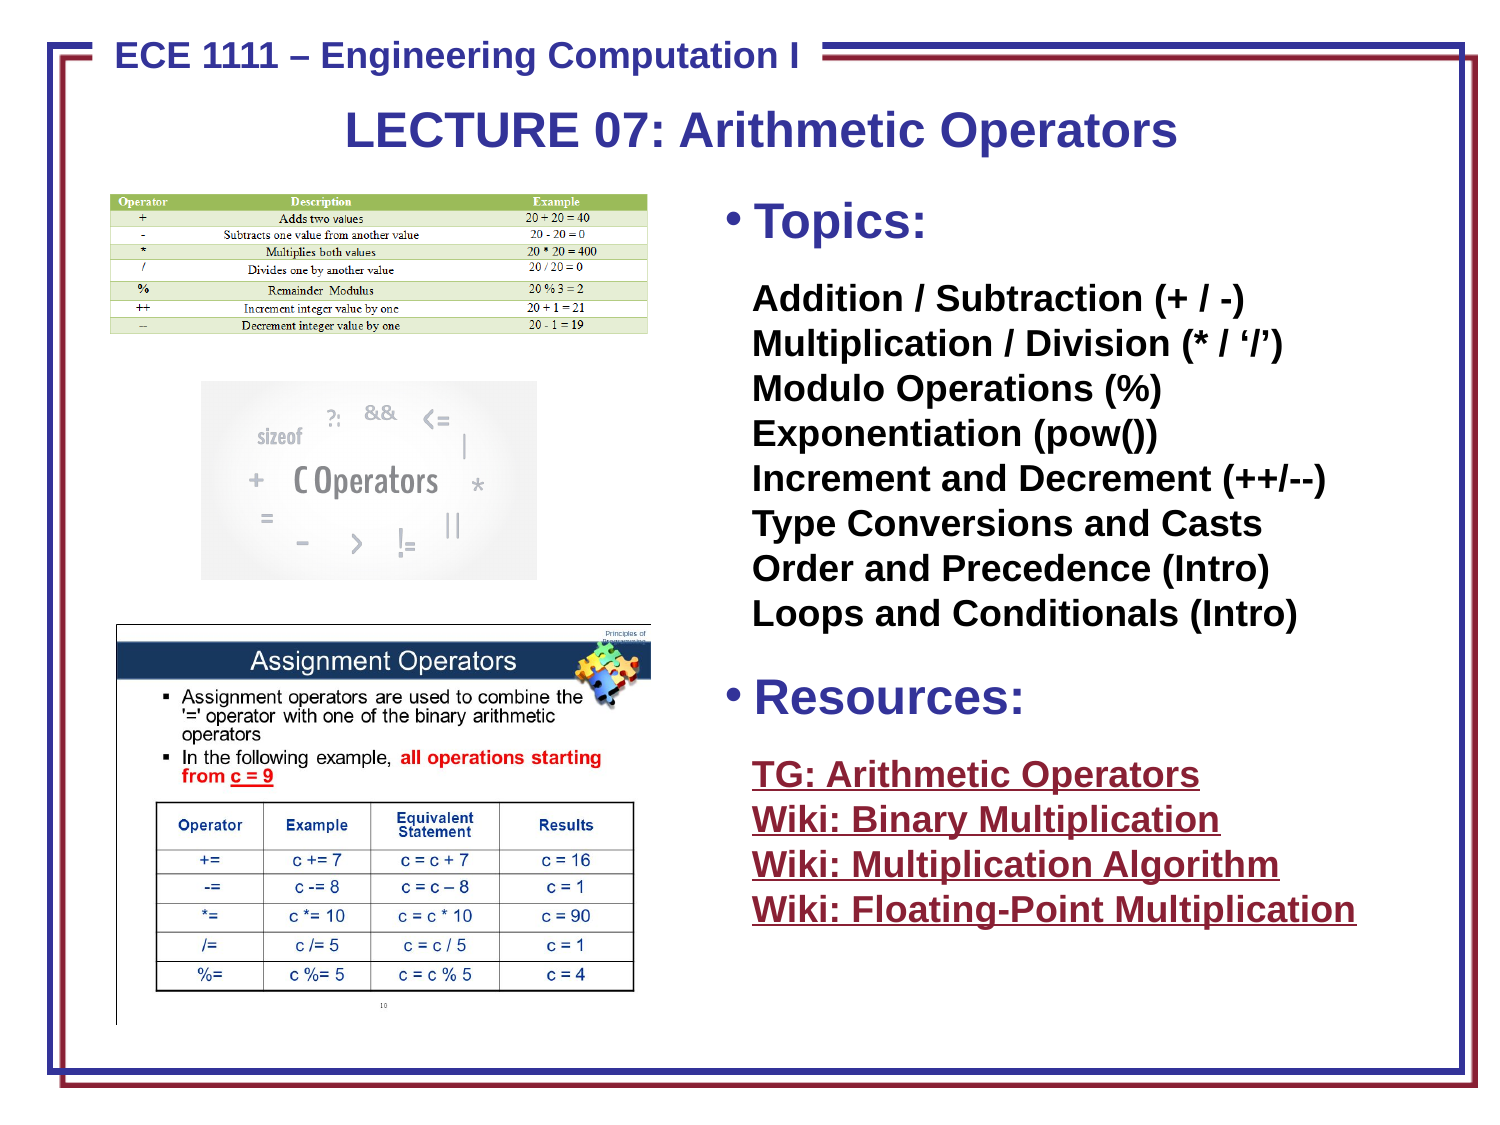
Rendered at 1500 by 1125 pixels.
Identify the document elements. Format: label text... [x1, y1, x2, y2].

text_box Topics: Addition / Subtraction (+ / -) Multiplication / Division (* / ‘/’) Modulo Operations (%) Exponentiation (pow()) Increment and Decrement (++/--) Type Conversions and Casts Order and Precedence (Intro) Loops and Conditionals (Intro) [724, 188, 1363, 640]
text_box LECTURE 07: Arithmetic Operators [67, 90, 1457, 166]
text_box Resources: TG: Arithmetic Operators Wiki: Binary Multiplication Wiki: Multiplication Algorithm Wiki: Floating-Point Multiplication [724, 664, 1363, 1043]
picture [201, 381, 537, 580]
picture [107, 191, 651, 338]
picture [116, 624, 651, 1026]
